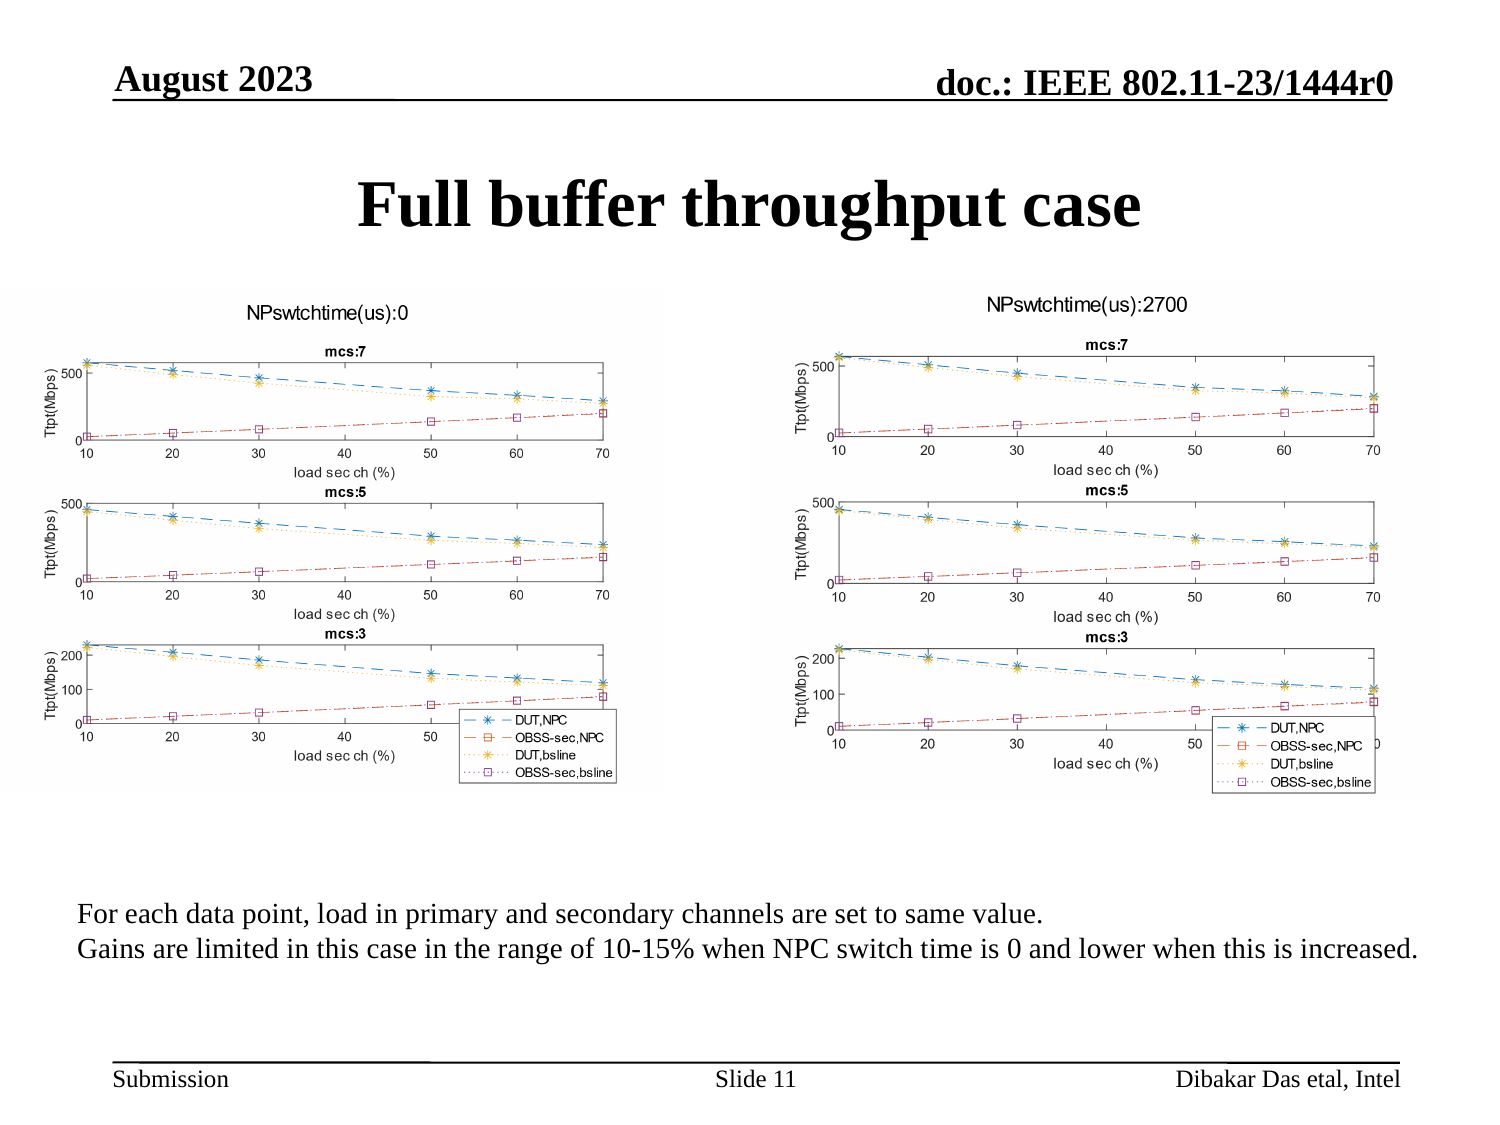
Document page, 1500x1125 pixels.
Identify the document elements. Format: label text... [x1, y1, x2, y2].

slide_number Slide 11 [712, 1061, 800, 1123]
text_box For each data point, load in primary and secondary channels are set to same value. Gains are limited in this case in the range of 10-15% when NPC switch time is 0 and lower when this is increased. [62, 887, 1438, 973]
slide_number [114, 54, 423, 100]
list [0, 290, 666, 790]
picture [749, 281, 1439, 799]
title Full buffer throughput case [112, 112, 1388, 288]
footer Dibakar Das etal, Intel [878, 1061, 1402, 1093]
